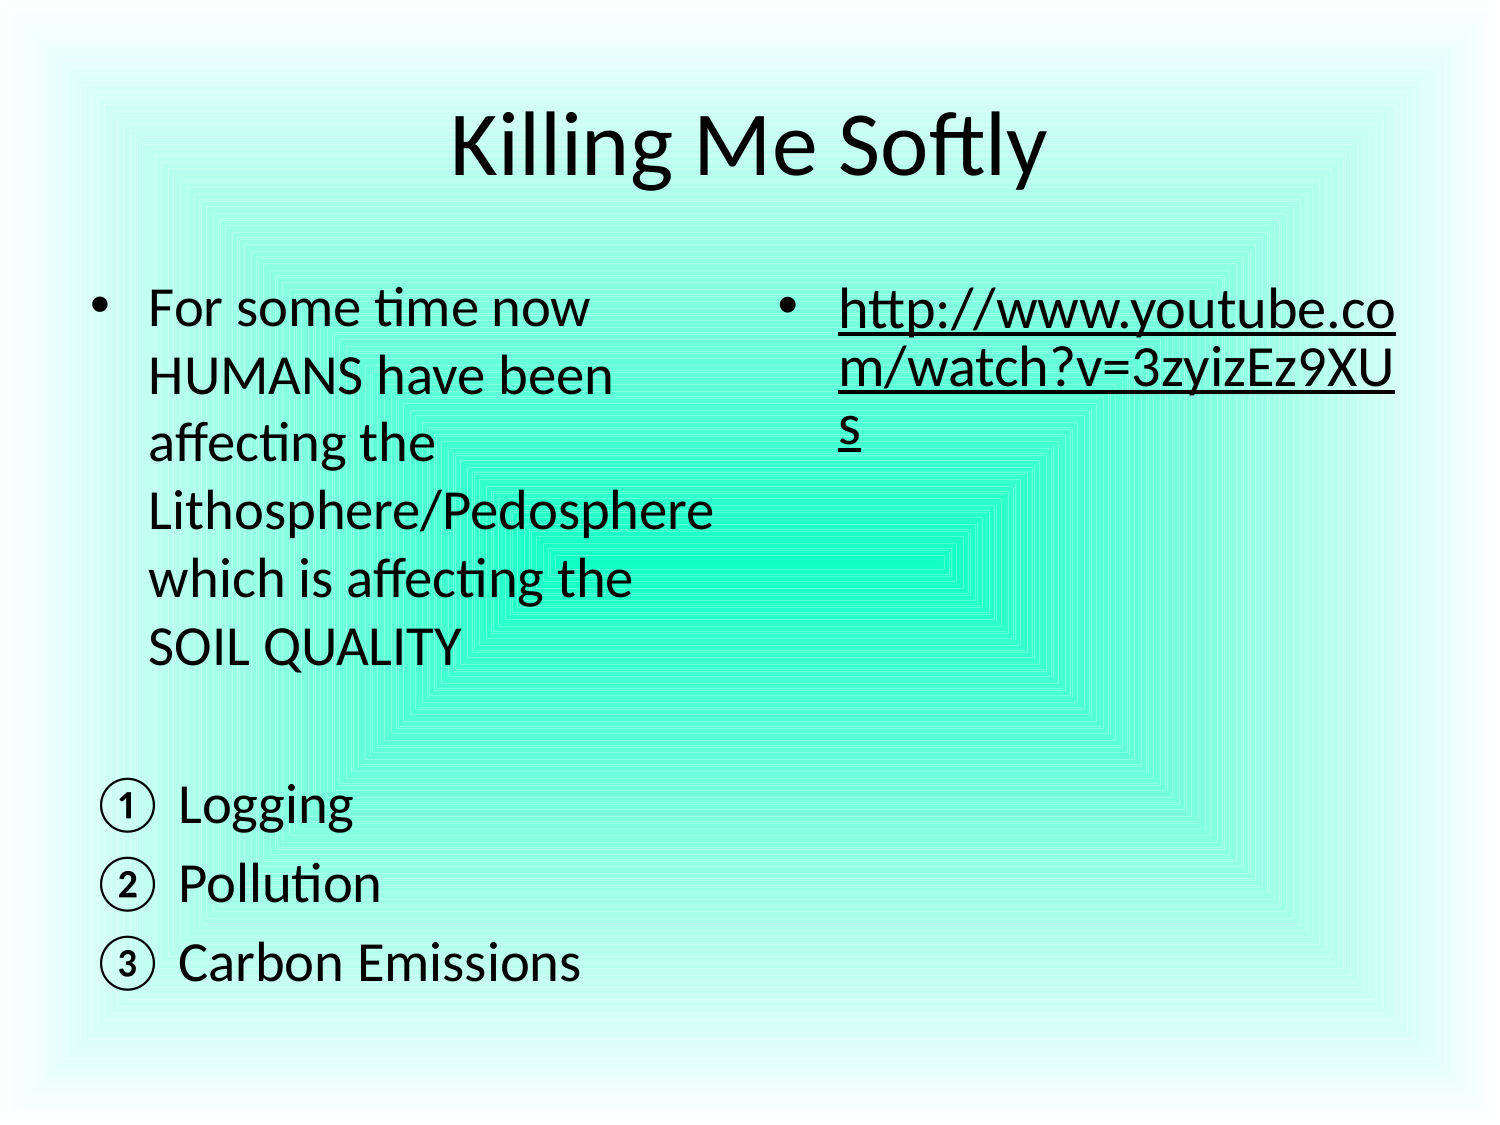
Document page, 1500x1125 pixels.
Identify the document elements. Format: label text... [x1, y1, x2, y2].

list http://www.youtube.com/watch?v=3zyizEz9XUs [762, 262, 1425, 1005]
title Killing Me Softly [75, 45, 1425, 233]
list For some time now HUMANS have been affecting the Lithosphere/Pedosphere which is affecting the SOIL QUALITY Logging Pollution Carbon Emissions [75, 262, 738, 1005]
